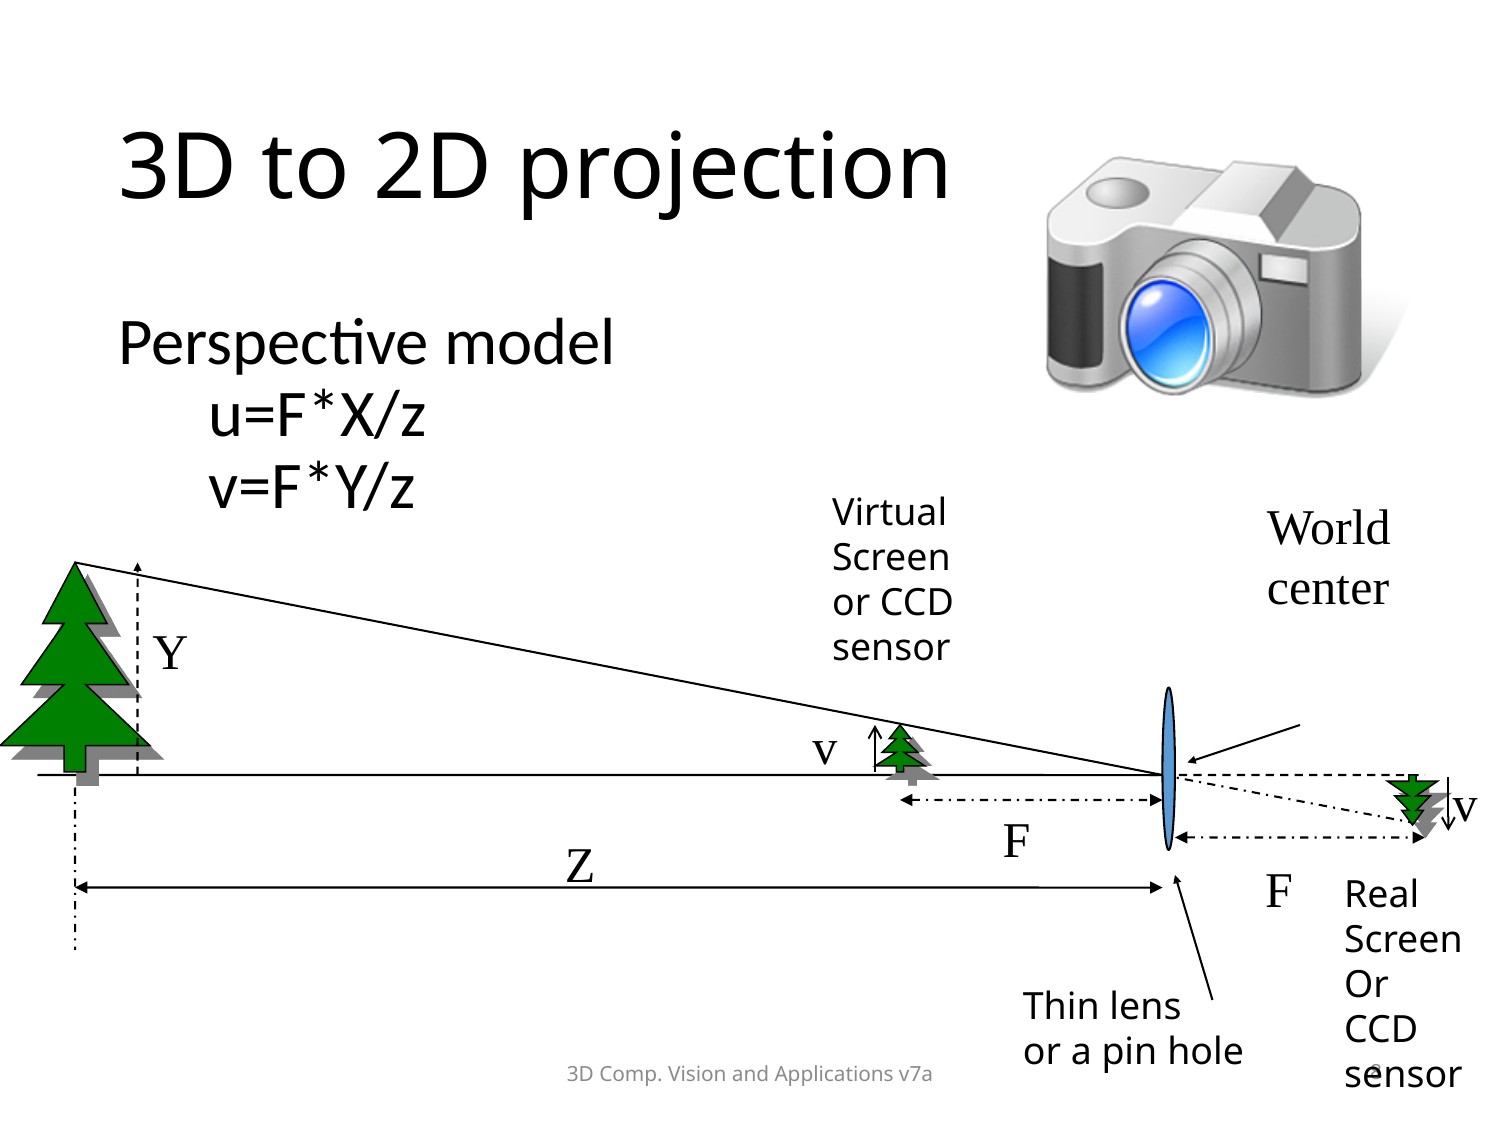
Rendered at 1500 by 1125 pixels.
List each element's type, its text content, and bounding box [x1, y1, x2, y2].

title 3D to 2D projection [103, 59, 1397, 278]
text_box Y [137, 612, 204, 688]
text_box World center [1252, 487, 1419, 623]
text_box [1173, 874, 1213, 1001]
picture [1024, 87, 1413, 479]
text_box [611, 881, 1163, 894]
text_box [1387, 774, 1437, 826]
footer 3D Comp. Vision and Applications v7a [496, 1042, 1004, 1103]
text_box [1187, 724, 1301, 764]
text_box v [797, 706, 853, 782]
text_box [0, 562, 150, 772]
text_box F [1250, 849, 1308, 925]
text_box v [1437, 764, 1493, 839]
slide_number 8 [1059, 1042, 1329, 1103]
list Perspective model u=F*X/z v=F*Y/z [103, 299, 1397, 1014]
text_box [1174, 831, 1193, 844]
text_box [133, 562, 142, 575]
text_box Z [550, 824, 611, 900]
text_box Real Screen Or CCD sensor [1329, 862, 1488, 1103]
text_box Virtual Screen or CCD sensor [817, 480, 980, 720]
text_box [876, 724, 926, 772]
text_box [76, 881, 550, 894]
text_box [1150, 793, 1162, 807]
text_box Thin lens or a pin hole [1008, 974, 1260, 1080]
text_box [1162, 687, 1175, 850]
text_box [1412, 831, 1425, 844]
text_box F [987, 799, 1046, 875]
text_box [900, 793, 918, 807]
